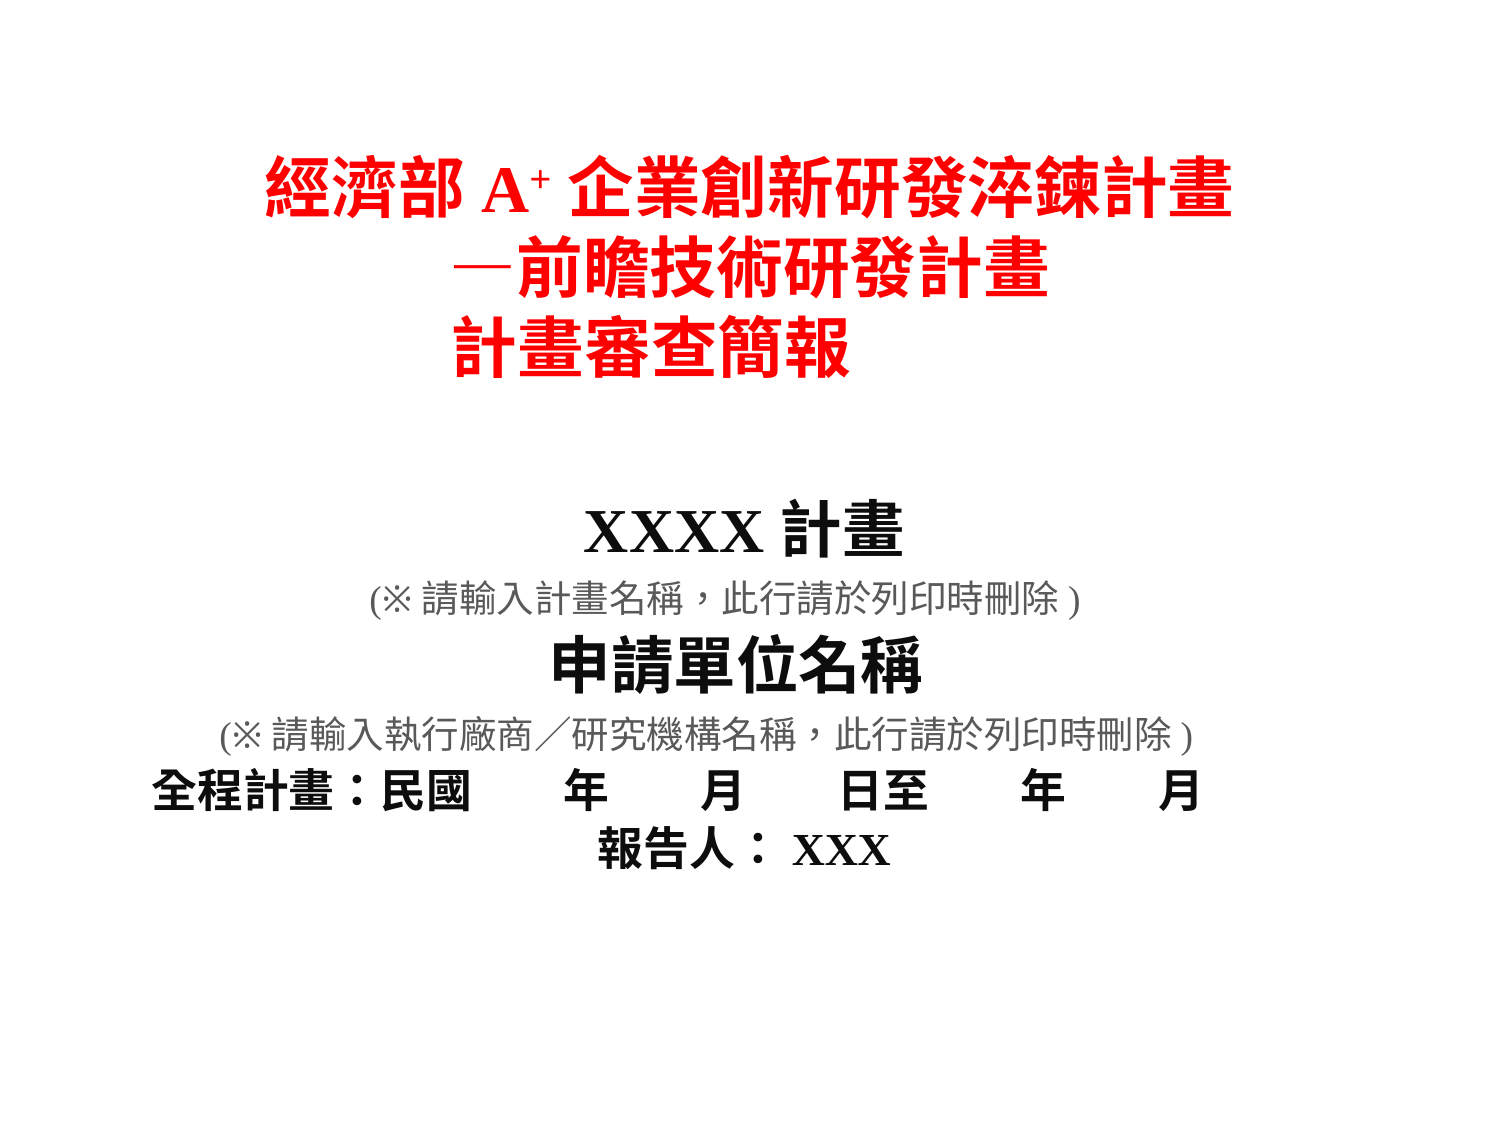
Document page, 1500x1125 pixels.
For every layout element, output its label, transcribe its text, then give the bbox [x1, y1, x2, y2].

text_box XXXX計畫 (※請輸入計畫名稱，此行請於列印時刪除) 申請單位名稱 (※請輸入執行廠商／研究機構名稱，此行請於列印時刪除) 全程計畫：民國 年 月 日至 年 月 報告人：XXX [41, 491, 1448, 933]
text_box 經濟部A+企業創新研發淬鍊計畫 —前瞻技術研發計畫 計畫審查簡報 [81, 90, 1418, 442]
